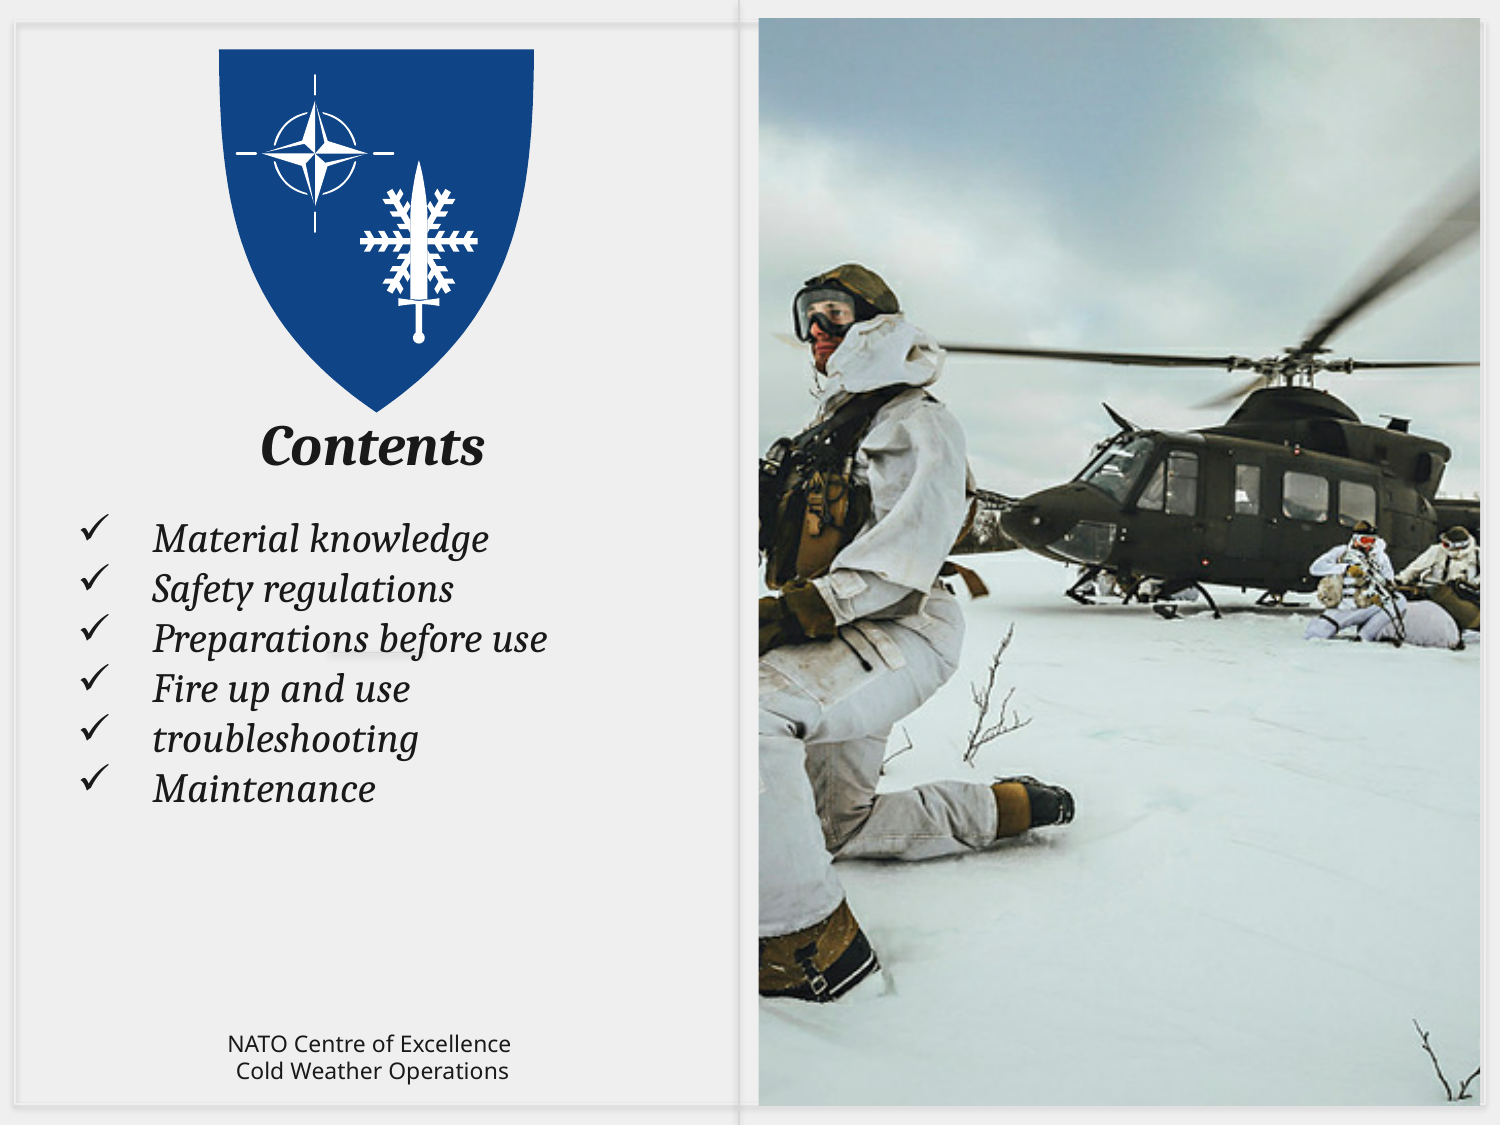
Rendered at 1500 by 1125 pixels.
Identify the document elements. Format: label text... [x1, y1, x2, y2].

subtitle Material knowledge Safety regulations Preparations before use Fire up and use troubleshooting Maintenance [62, 503, 683, 1059]
title Contents [62, 404, 683, 485]
picture [758, 18, 1481, 1107]
